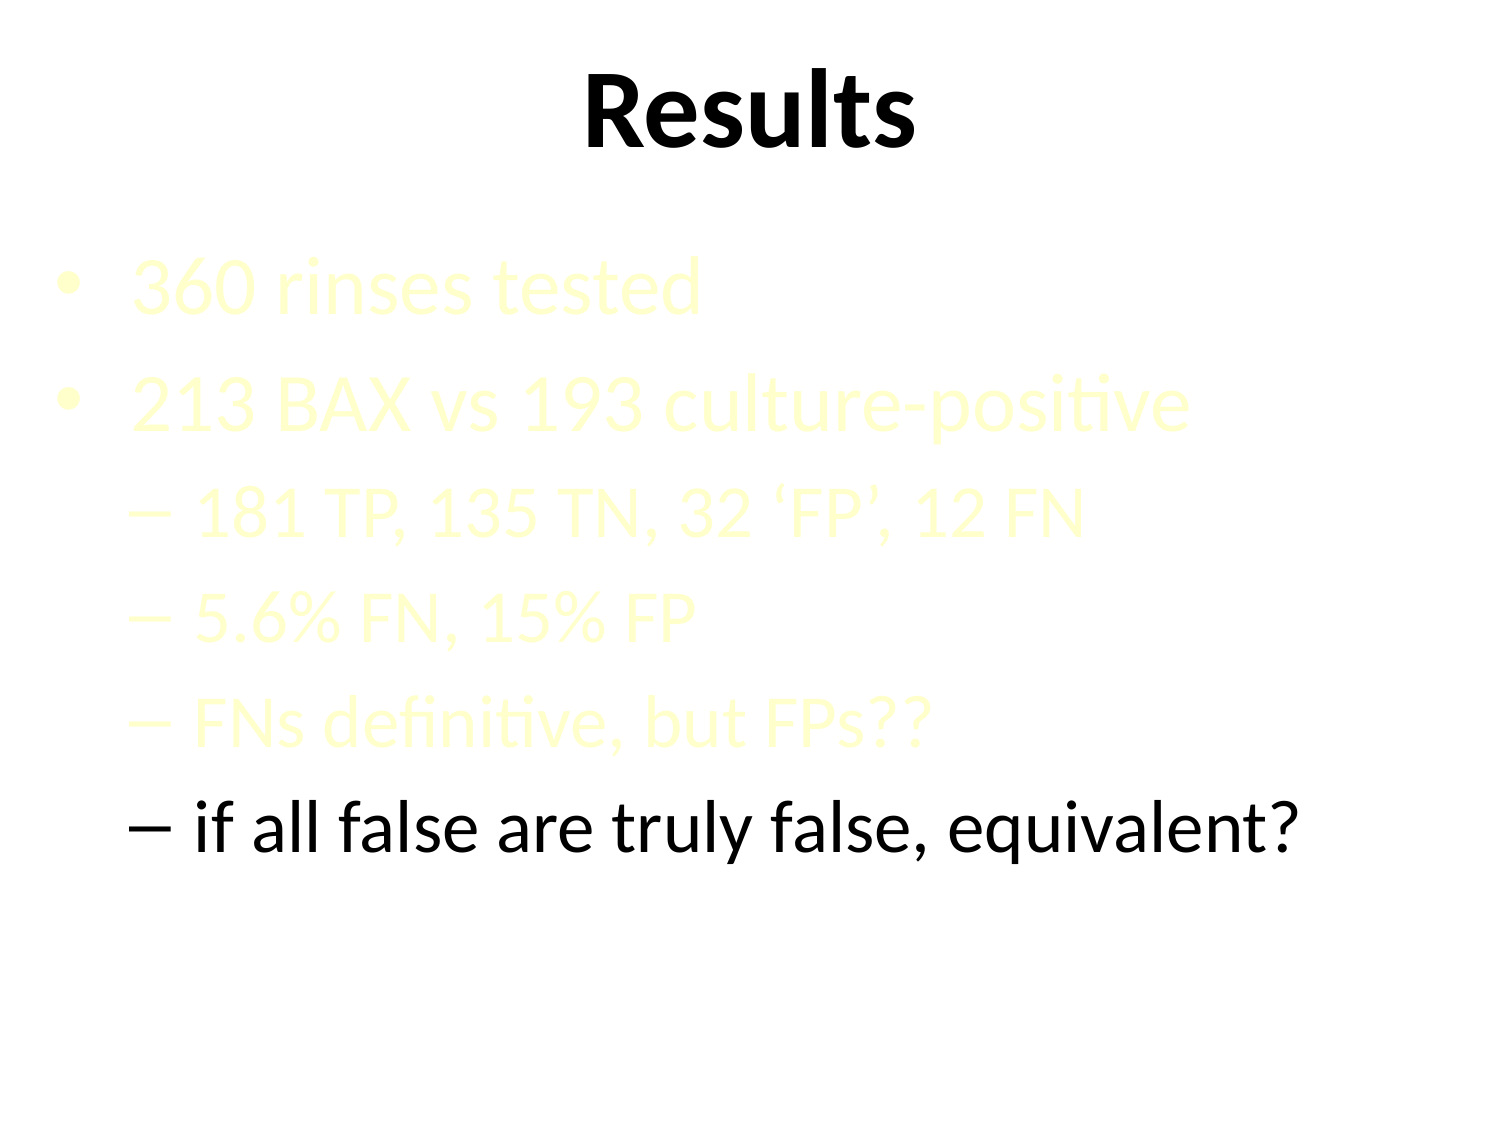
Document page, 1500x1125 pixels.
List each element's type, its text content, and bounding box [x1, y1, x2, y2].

title Results [112, 8, 1388, 197]
list 360 rinses tested 213 BAX vs 193 culture-positive 181 TP, 135 TN, 32 ‘FP’, 12 FN 5.6% FN, 15% FP FNs definitive, but FPs?? if all false are truly false, equivalent? [40, 223, 1456, 967]
